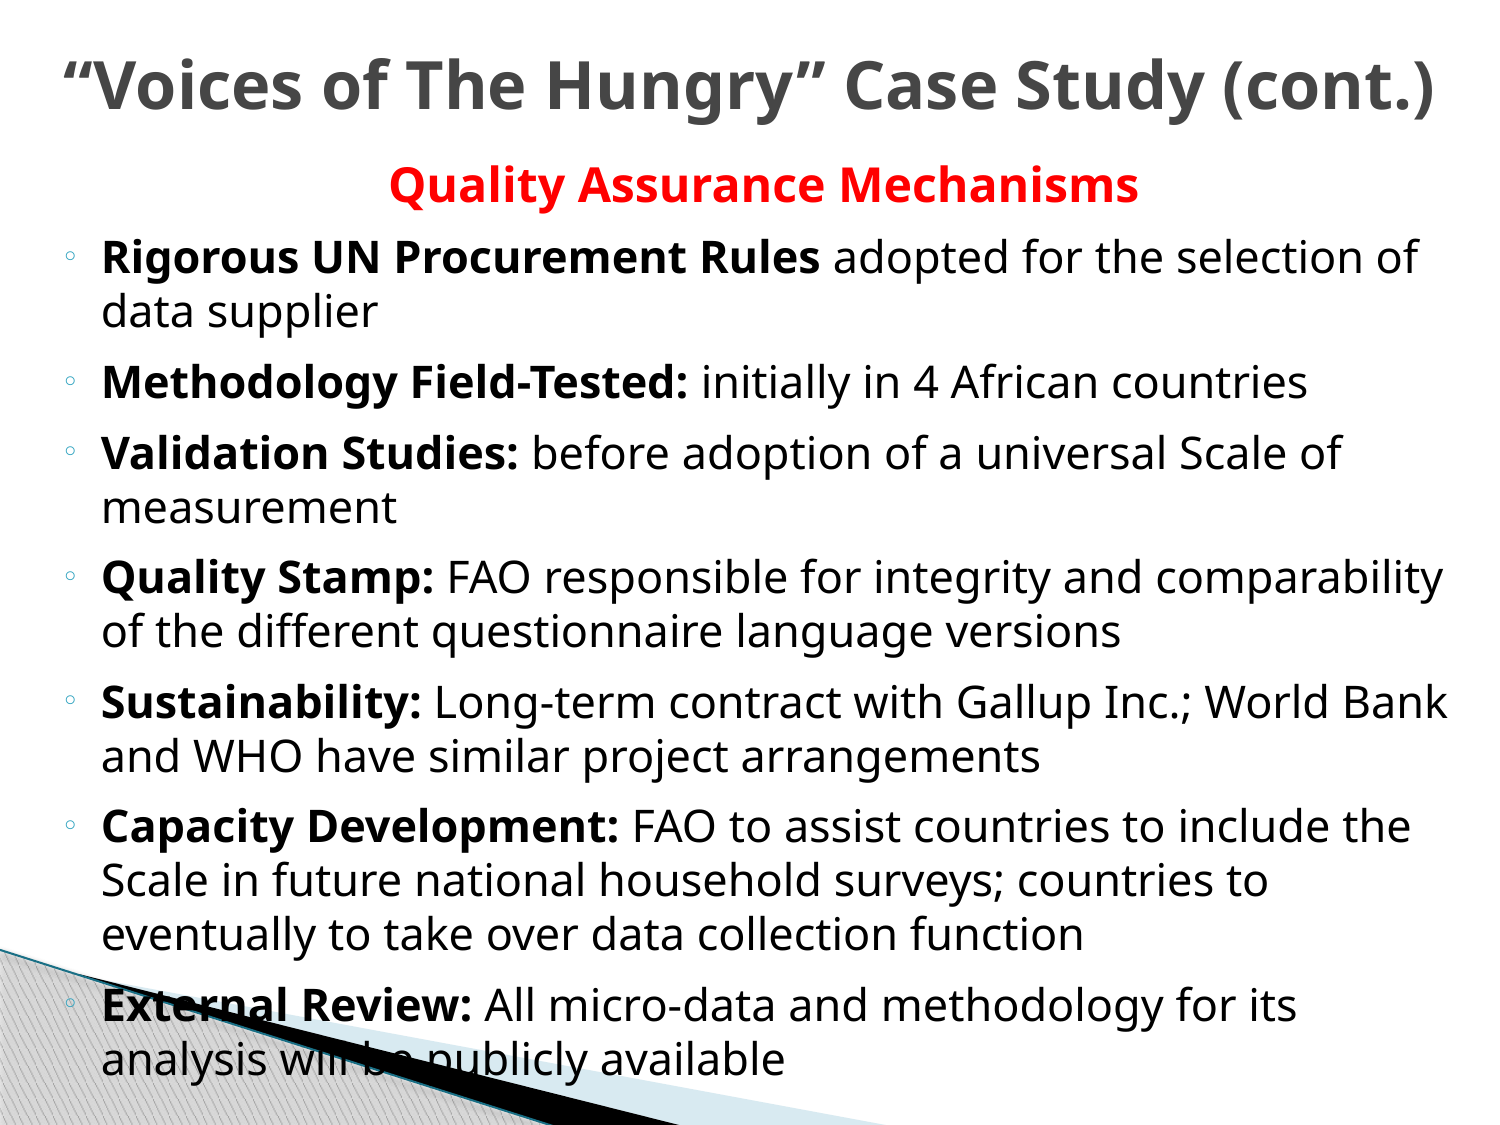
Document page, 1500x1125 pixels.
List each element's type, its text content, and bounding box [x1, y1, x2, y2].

title “Voices of The Hungry” Case Study (cont.) [29, 19, 1471, 147]
list Quality Assurance Mechanisms Rigorous UN Procurement Rules adopted for the selection of data supplier Methodology Field-Tested: initially in 4 African countries Validation Studies: before adoption of a universal Scale of measurement Quality Stamp: FAO responsible for integrity and comparability of the different questionnaire language versions Sustainability: Long-term contract with Gallup Inc.; World Bank and WHO have similar project arrangements Capacity Development: FAO to assist countries to include the Scale in future national household surveys; countries to eventually to take over data collection function External Review: All micro-data and methodology for its analysis will be publicly available [29, 146, 1483, 1095]
